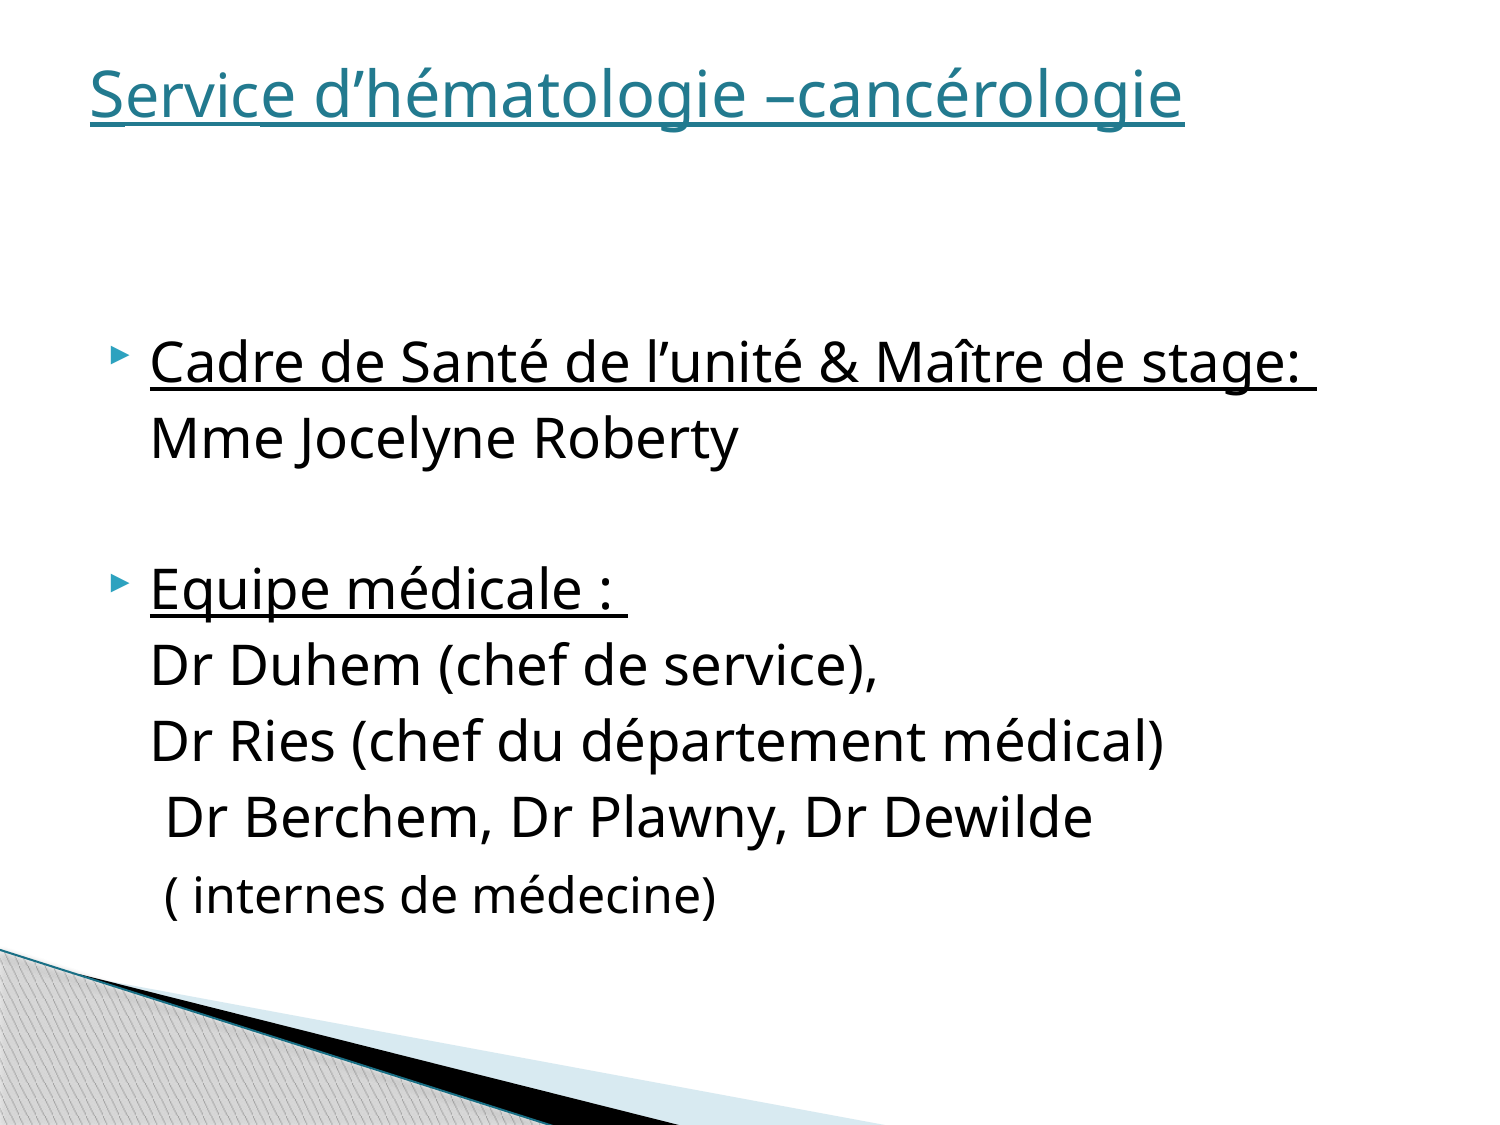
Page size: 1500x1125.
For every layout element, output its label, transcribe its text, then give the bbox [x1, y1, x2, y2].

list Cadre de Santé de l’unité & Maître de stage: Mme Jocelyne Roberty Equipe médicale : Dr Duhem (chef de service), Dr Ries (chef du département médical) Dr Berchem, Dr Plawny, Dr Dewilde ( internes de médecine) [75, 243, 1425, 986]
title Service d’hématologie –cancérologie [75, 45, 1425, 233]
